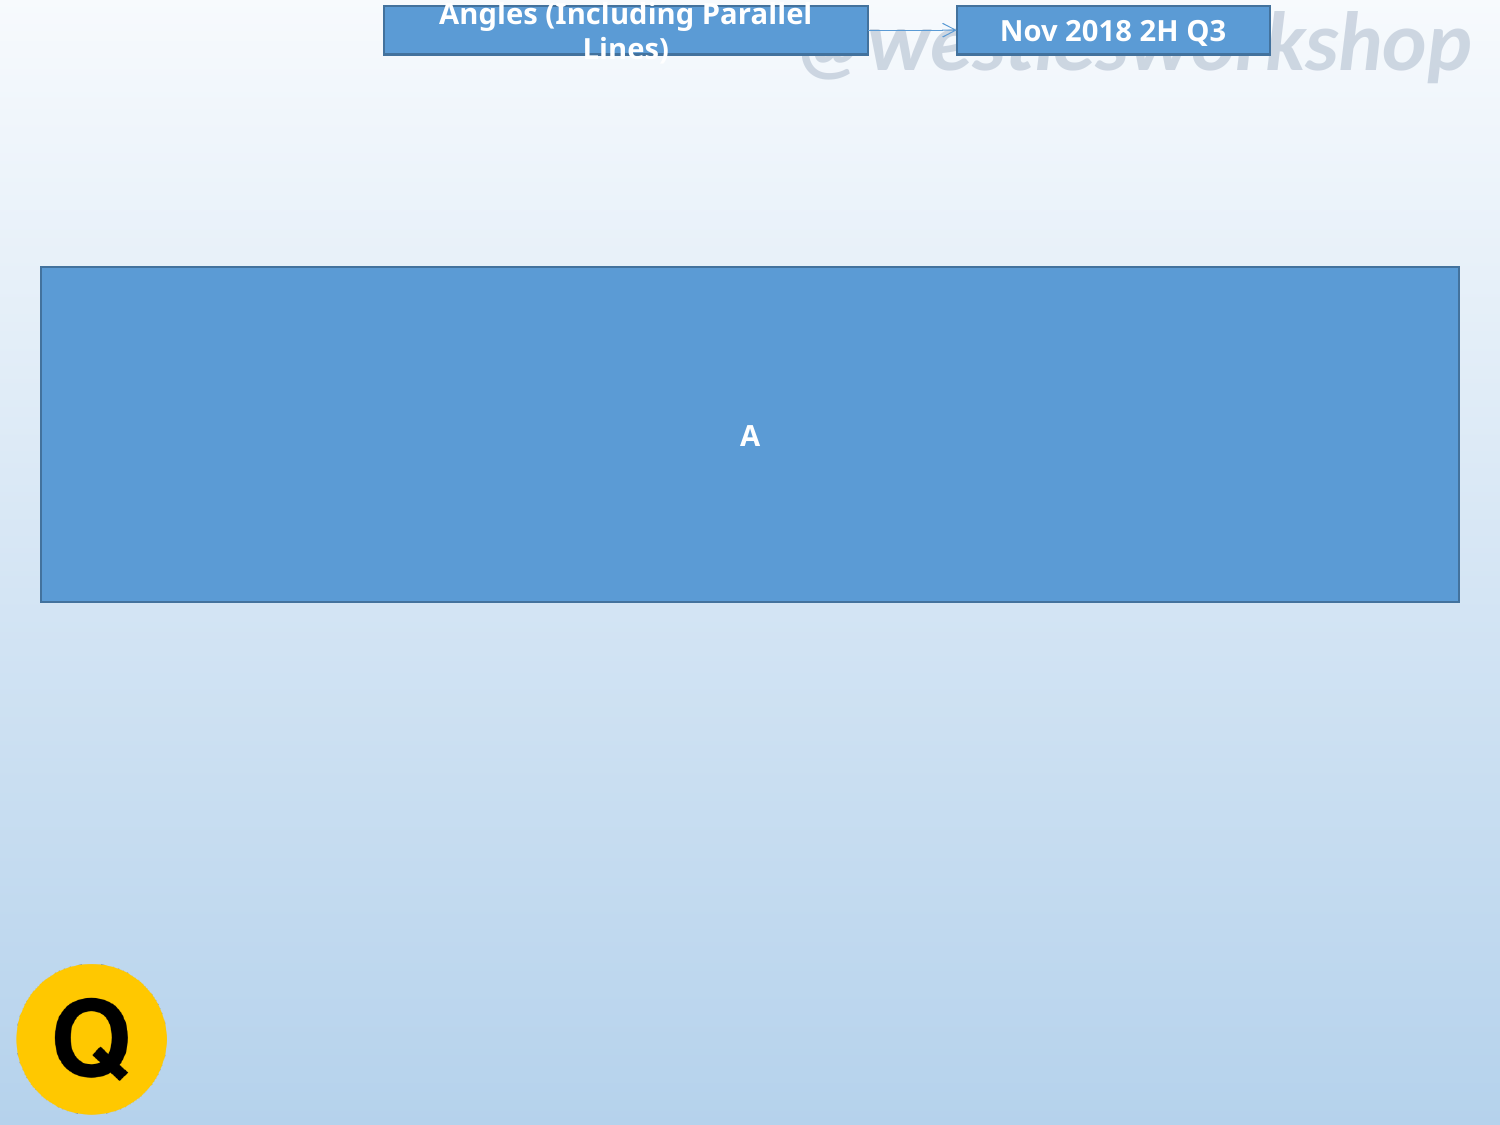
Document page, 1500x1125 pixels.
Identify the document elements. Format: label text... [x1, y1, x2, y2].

picture [0, 940, 191, 1125]
text_box Nov 2018 2H Q3 [956, 5, 1271, 56]
picture [41, 267, 1459, 602]
text_box Angles (Including Parallel Lines) [383, 5, 869, 56]
